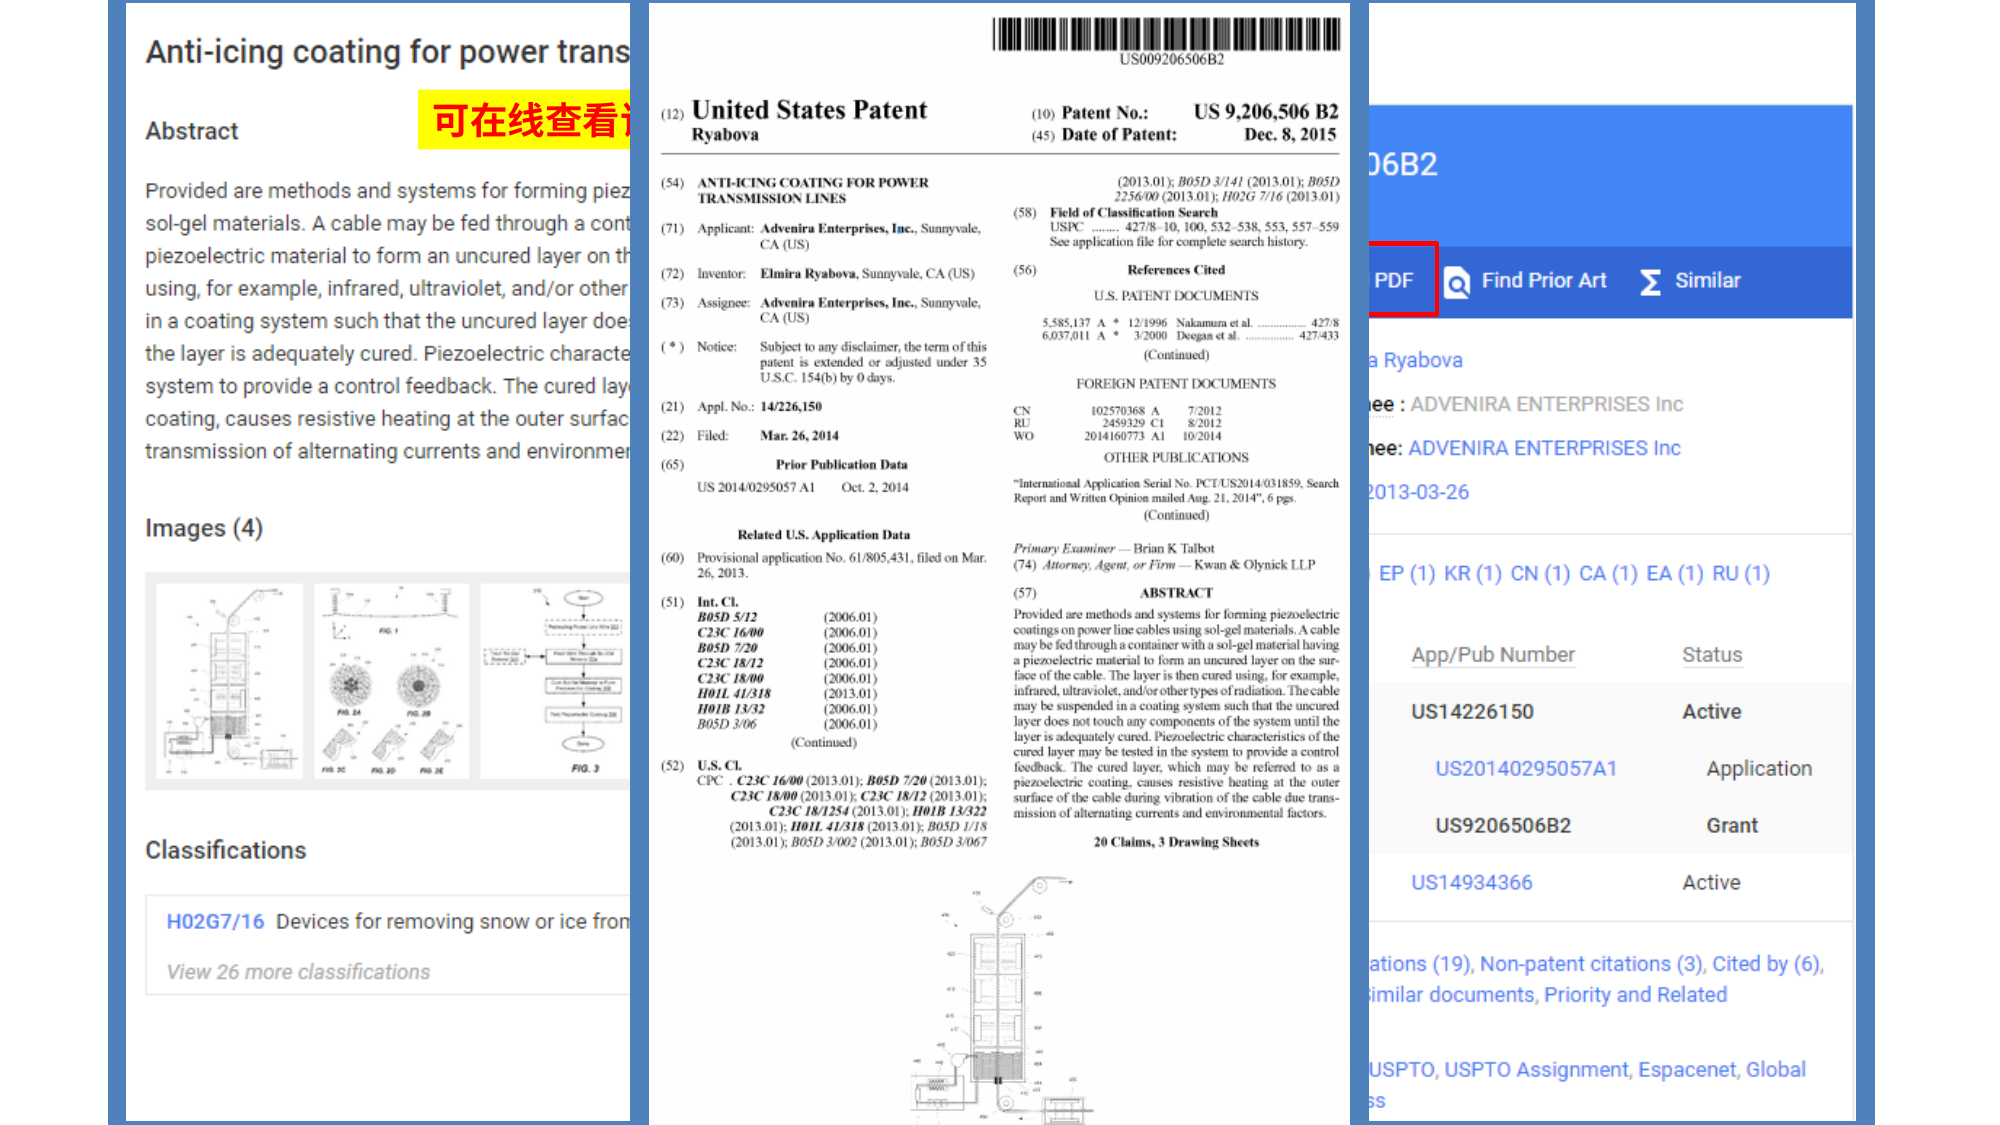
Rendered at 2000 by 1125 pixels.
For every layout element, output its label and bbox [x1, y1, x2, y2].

text_box [126, 2, 647, 1122]
text_box [1352, 2, 1856, 1122]
picture [648, 2, 1350, 1125]
